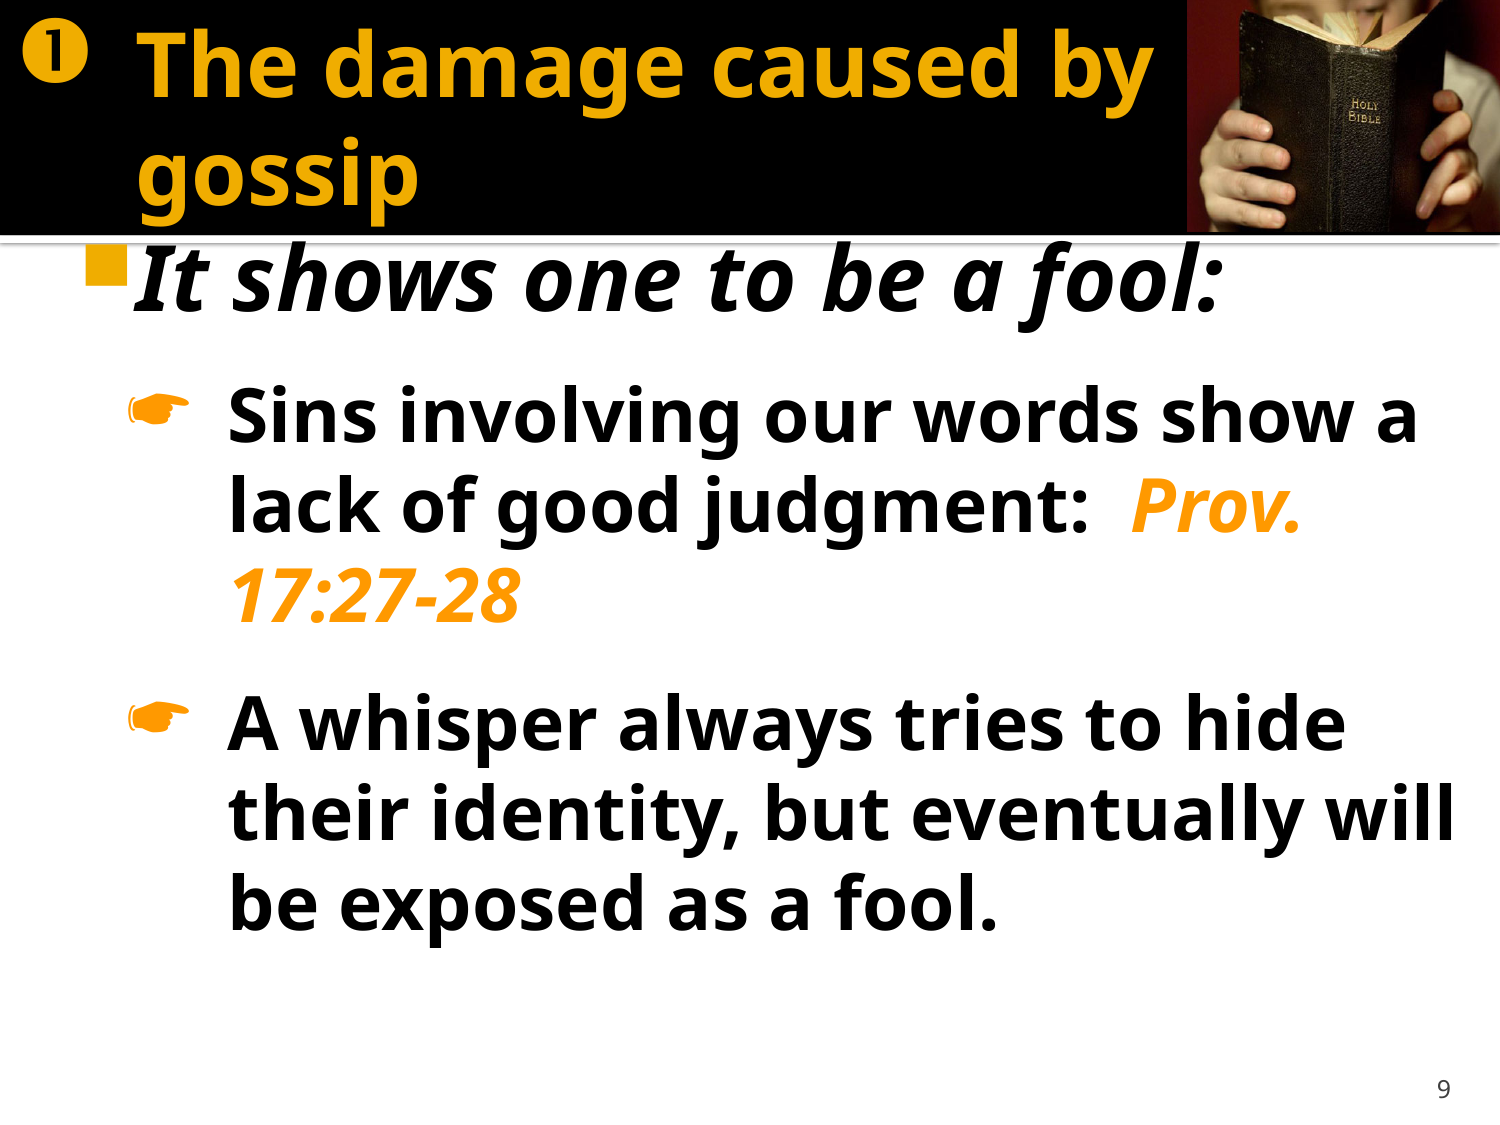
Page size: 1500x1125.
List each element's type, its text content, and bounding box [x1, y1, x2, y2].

slide_number 9 [1345, 1062, 1467, 1108]
list It shows one to be a fool: Sins involving our words show a lack of good judgment: Prov. 17:27-28 A whisper always tries to hide their identity, but eventually will be exposed as a fool. [50, 112, 1500, 1045]
picture [1187, 0, 1500, 232]
title The damage caused by gossip [0, 0, 1175, 231]
